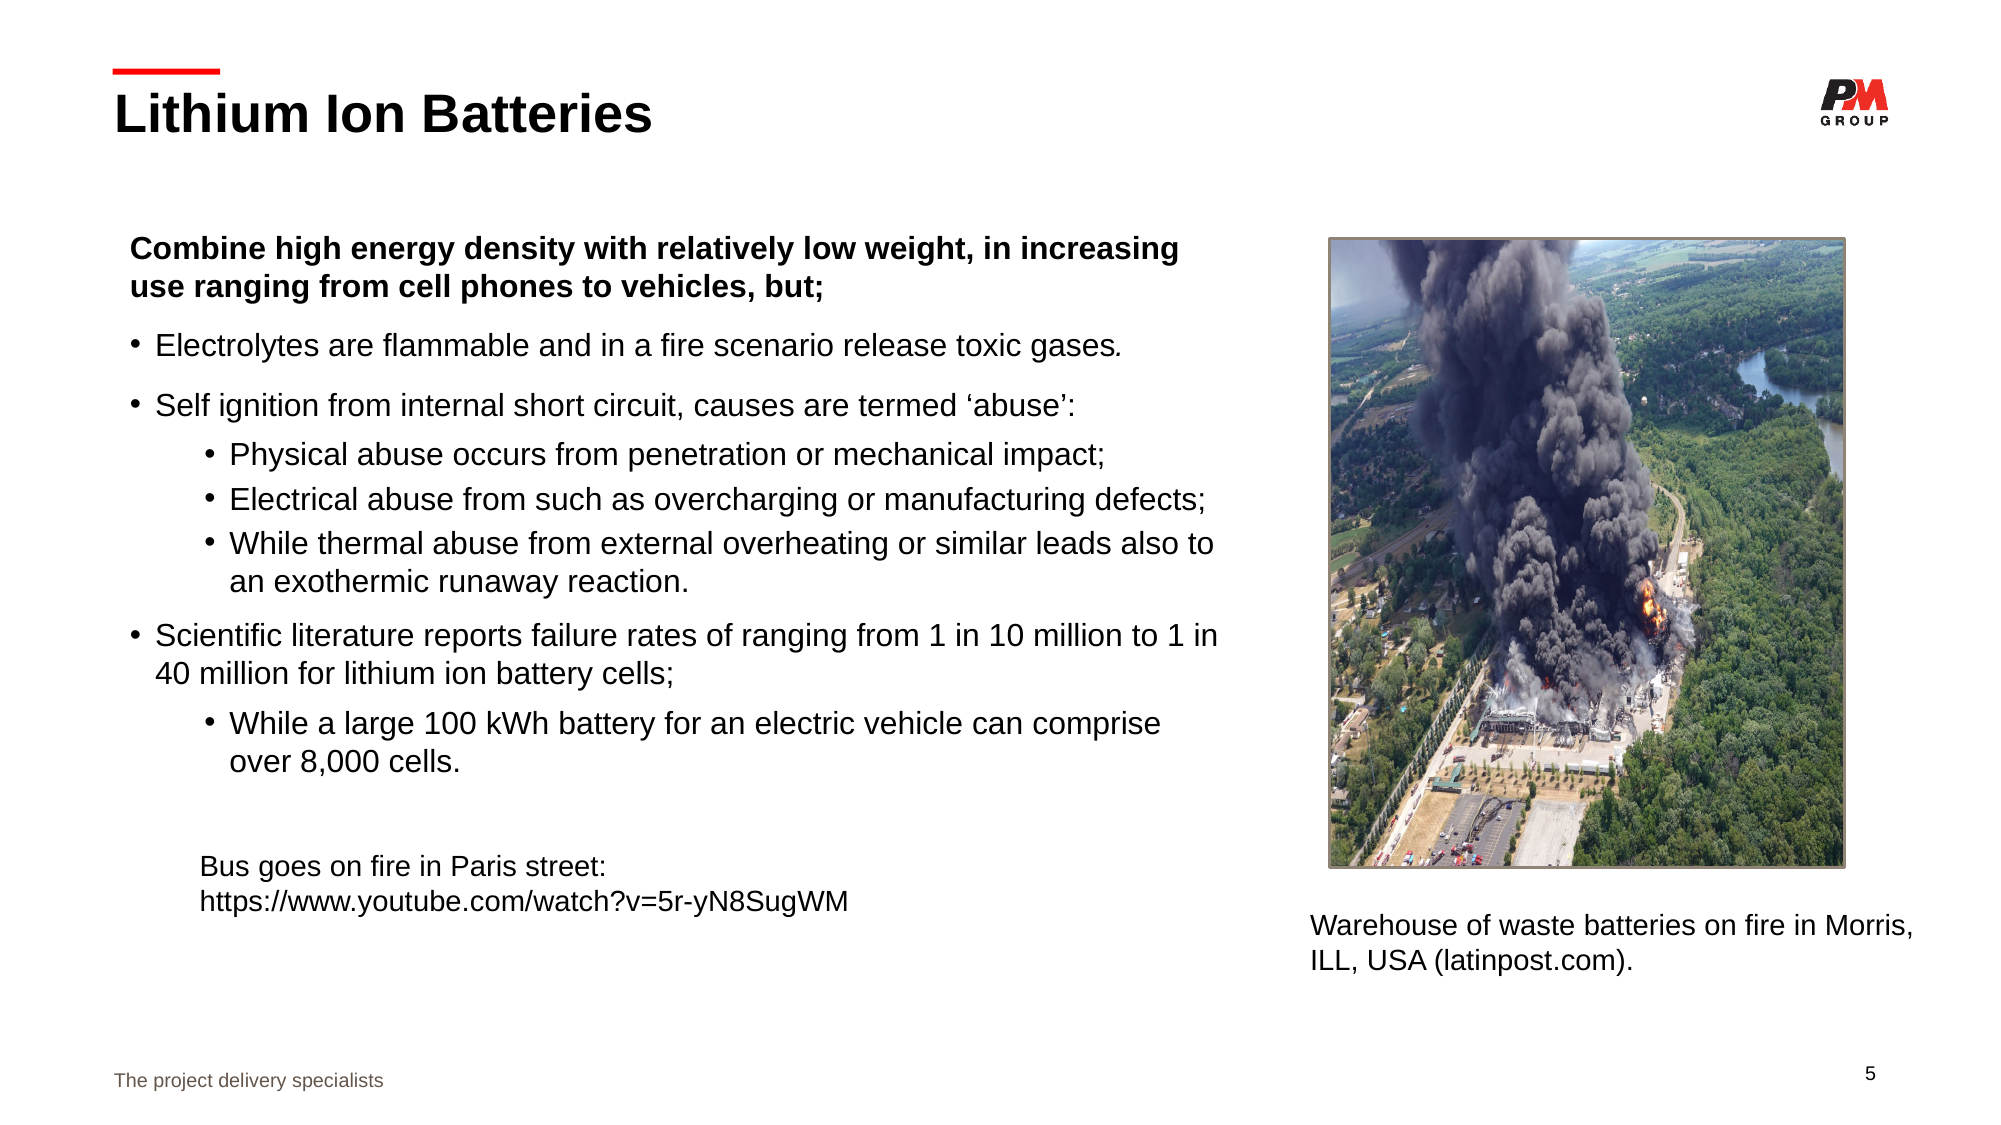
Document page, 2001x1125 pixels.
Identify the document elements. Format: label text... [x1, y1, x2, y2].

text_box Warehouse of waste batteries on fire in Morris, ILL, USA (latinpost.com). [1295, 899, 1974, 984]
text_box Bus goes on fire in Paris street: https://www.youtube.com/watch?v=5r-yN8SugWM [184, 840, 1083, 925]
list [1330, 239, 1843, 866]
title Lithium Ion Batteries [114, 78, 1668, 197]
list Combine high energy density with relatively low weight, in increasing use ranging from cell phones to vehicles, but; Electrolytes are flammable and in a fire scenario release toxic gases. Self ignition from internal short circuit, causes are termed ‘abuse’: Physical abuse occurs from penetration or mechanical impact; Electrical abuse from such as overcharging or manufacturing defects; While thermal abuse from external overheating or similar leads also to an exothermic runaway reaction. Scientific literature reports failure rates of ranging from 1 in 10 million to 1 in 40 million for lithium ion battery cells; While a large 100 kWh battery for an electric vehicle can comprise over 8,000 cells. [114, 219, 1237, 823]
picture [1800, 48, 1908, 156]
